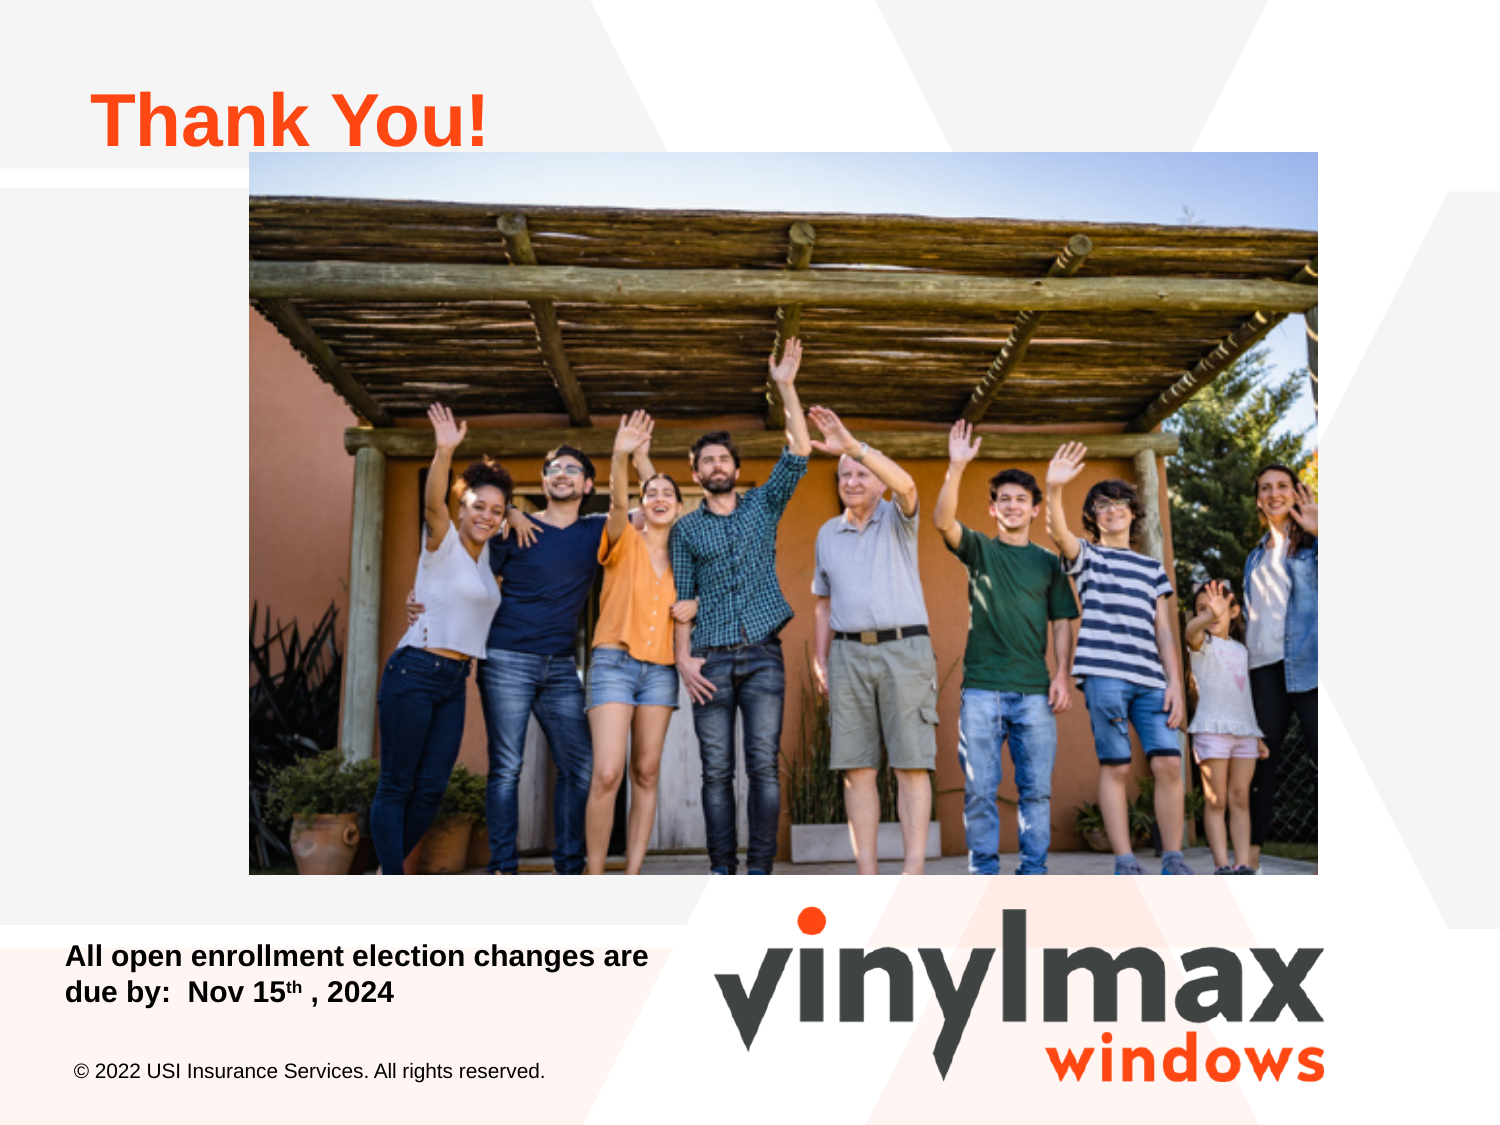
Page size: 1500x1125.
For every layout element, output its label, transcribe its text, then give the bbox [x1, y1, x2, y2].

text_box All open enrollment election changes are due by: Nov 15th , 2024 [49, 929, 698, 1017]
title Thank You! [75, 45, 1425, 188]
picture [713, 905, 1324, 1082]
picture [249, 151, 1319, 876]
